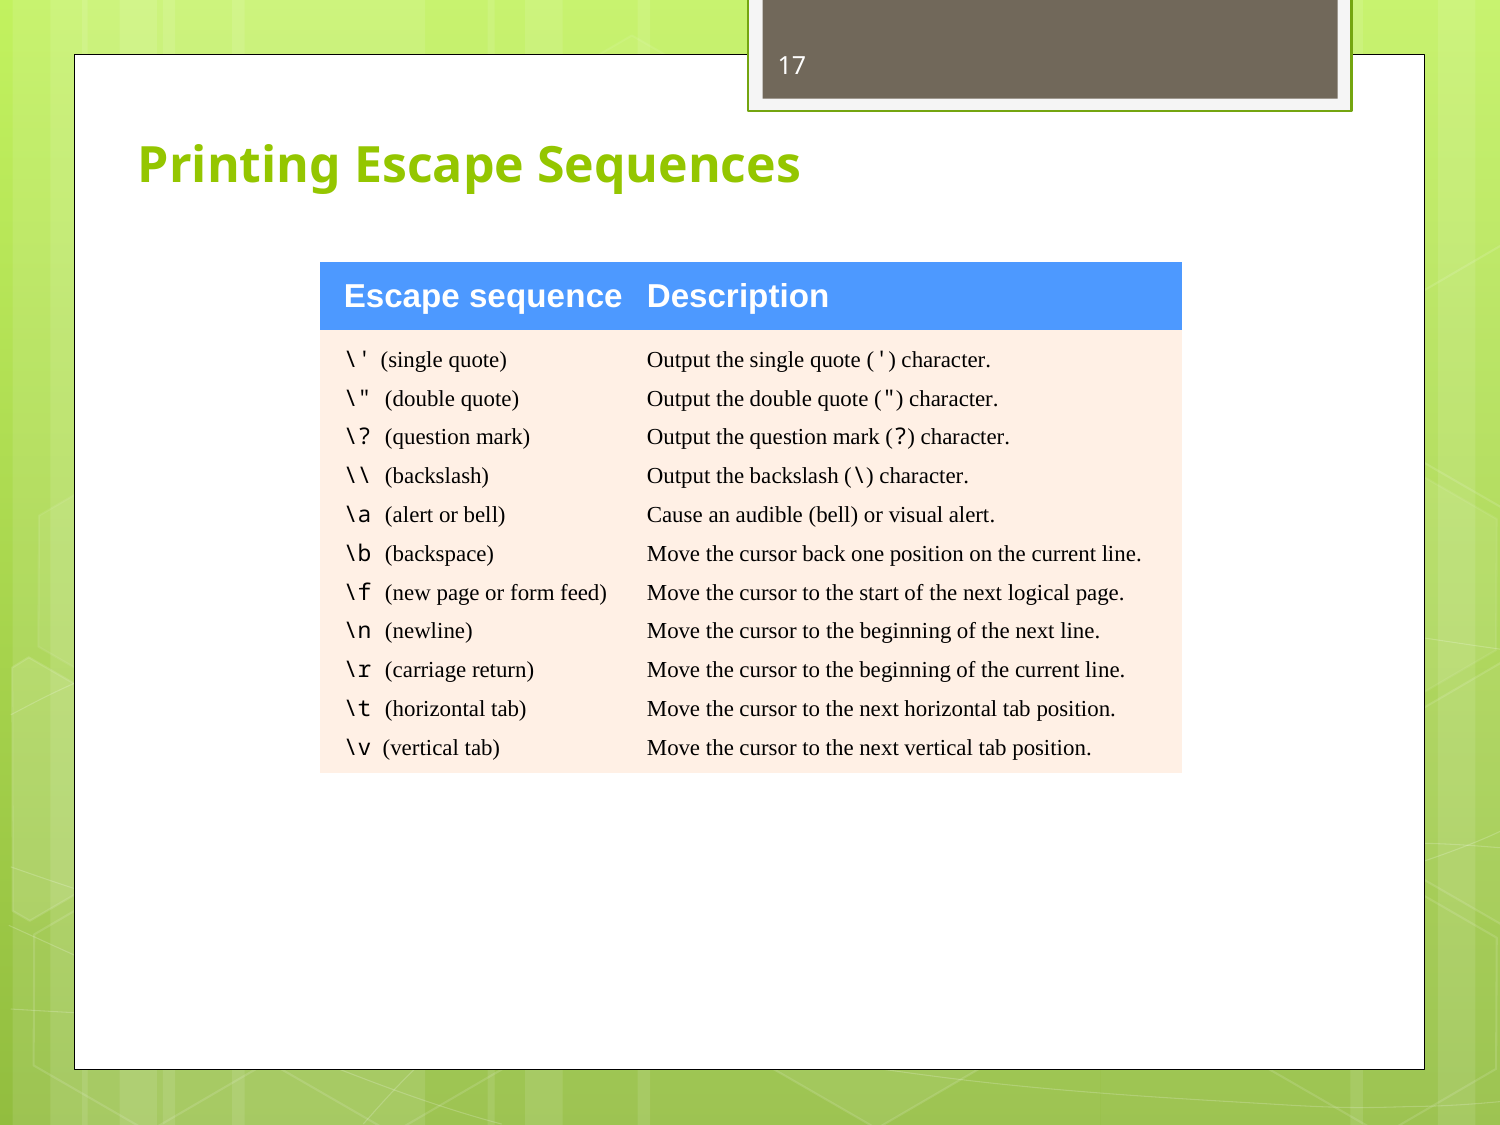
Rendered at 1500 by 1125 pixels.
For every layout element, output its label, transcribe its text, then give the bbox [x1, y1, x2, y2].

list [297, 262, 1205, 803]
title Printing Escape Sequences [122, 87, 1275, 200]
footer [849, 1037, 1425, 1098]
slide_number 17 [762, 36, 982, 97]
